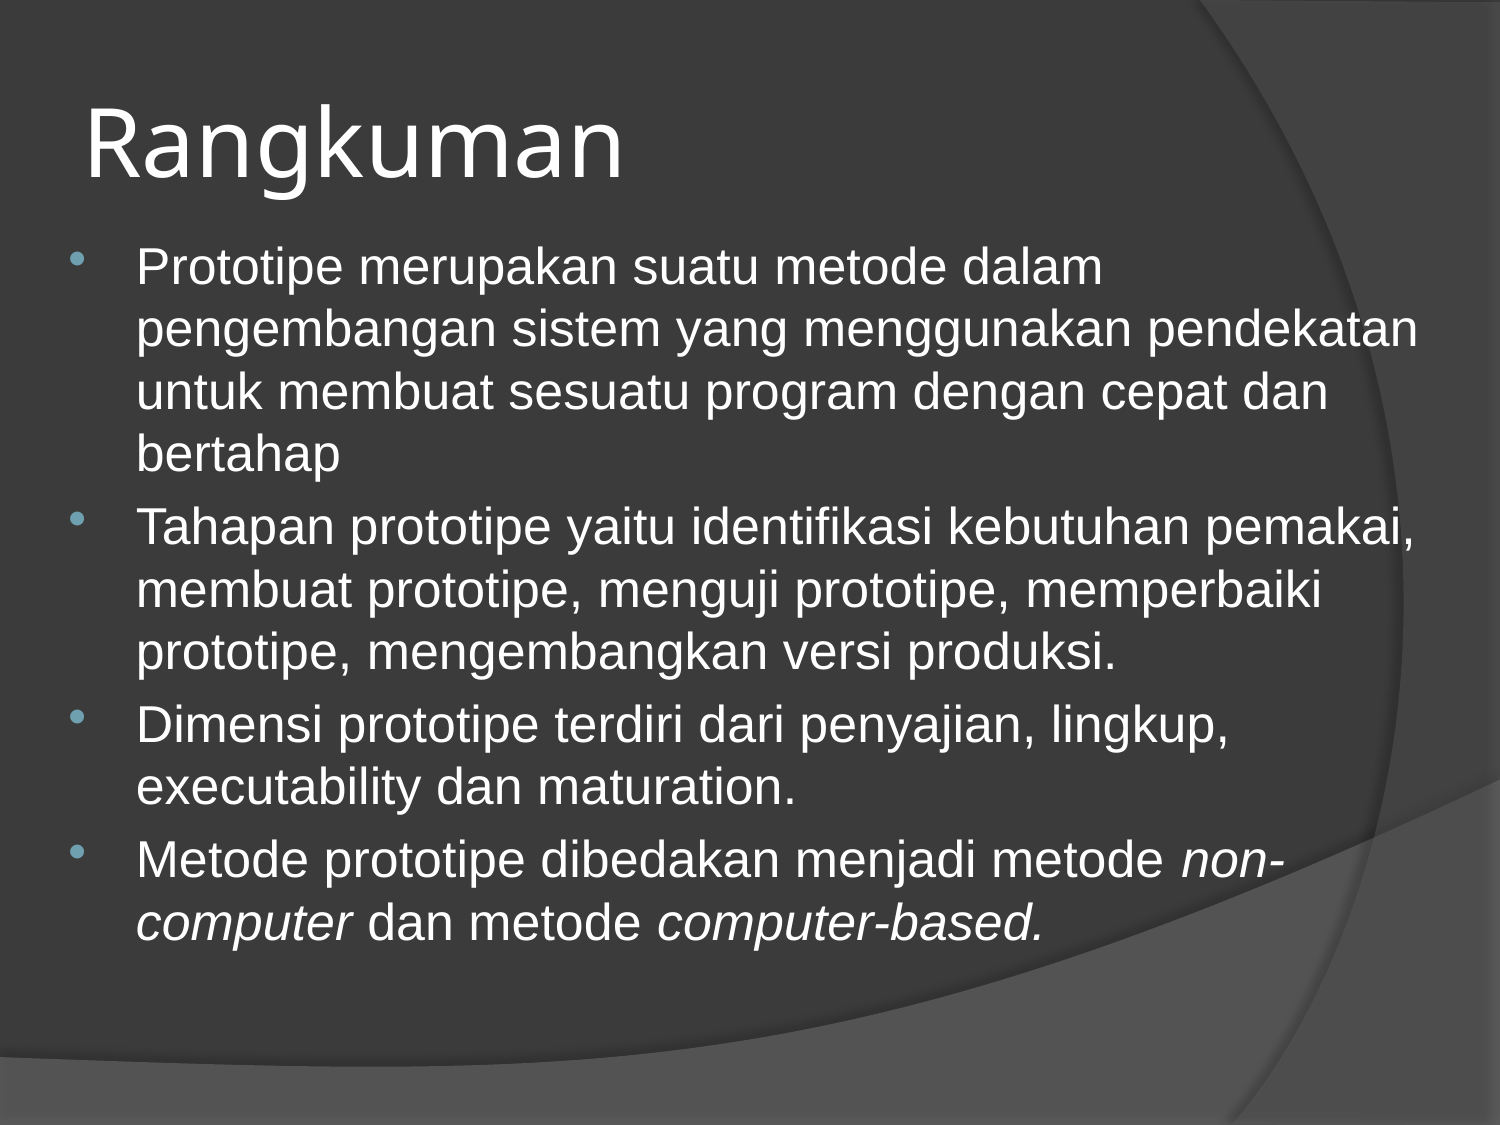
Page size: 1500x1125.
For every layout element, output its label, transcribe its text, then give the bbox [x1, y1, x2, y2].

list Prototipe merupakan suatu metode dalam pengembangan sistem yang menggunakan pendekatan untuk membuat sesuatu program dengan cepat dan bertahap Tahapan prototipe yaitu identifikasi kebutuhan pemakai, membuat prototipe, menguji prototipe, memperbaiki prototipe, mengembangkan versi produksi. Dimensi prototipe terdiri dari penyajian, lingkup, executability dan maturation. Metode prototipe dibedakan menjadi metode non-computer dan metode computer-based. [49, 224, 1445, 975]
title Rangkuman [75, 45, 1300, 224]
